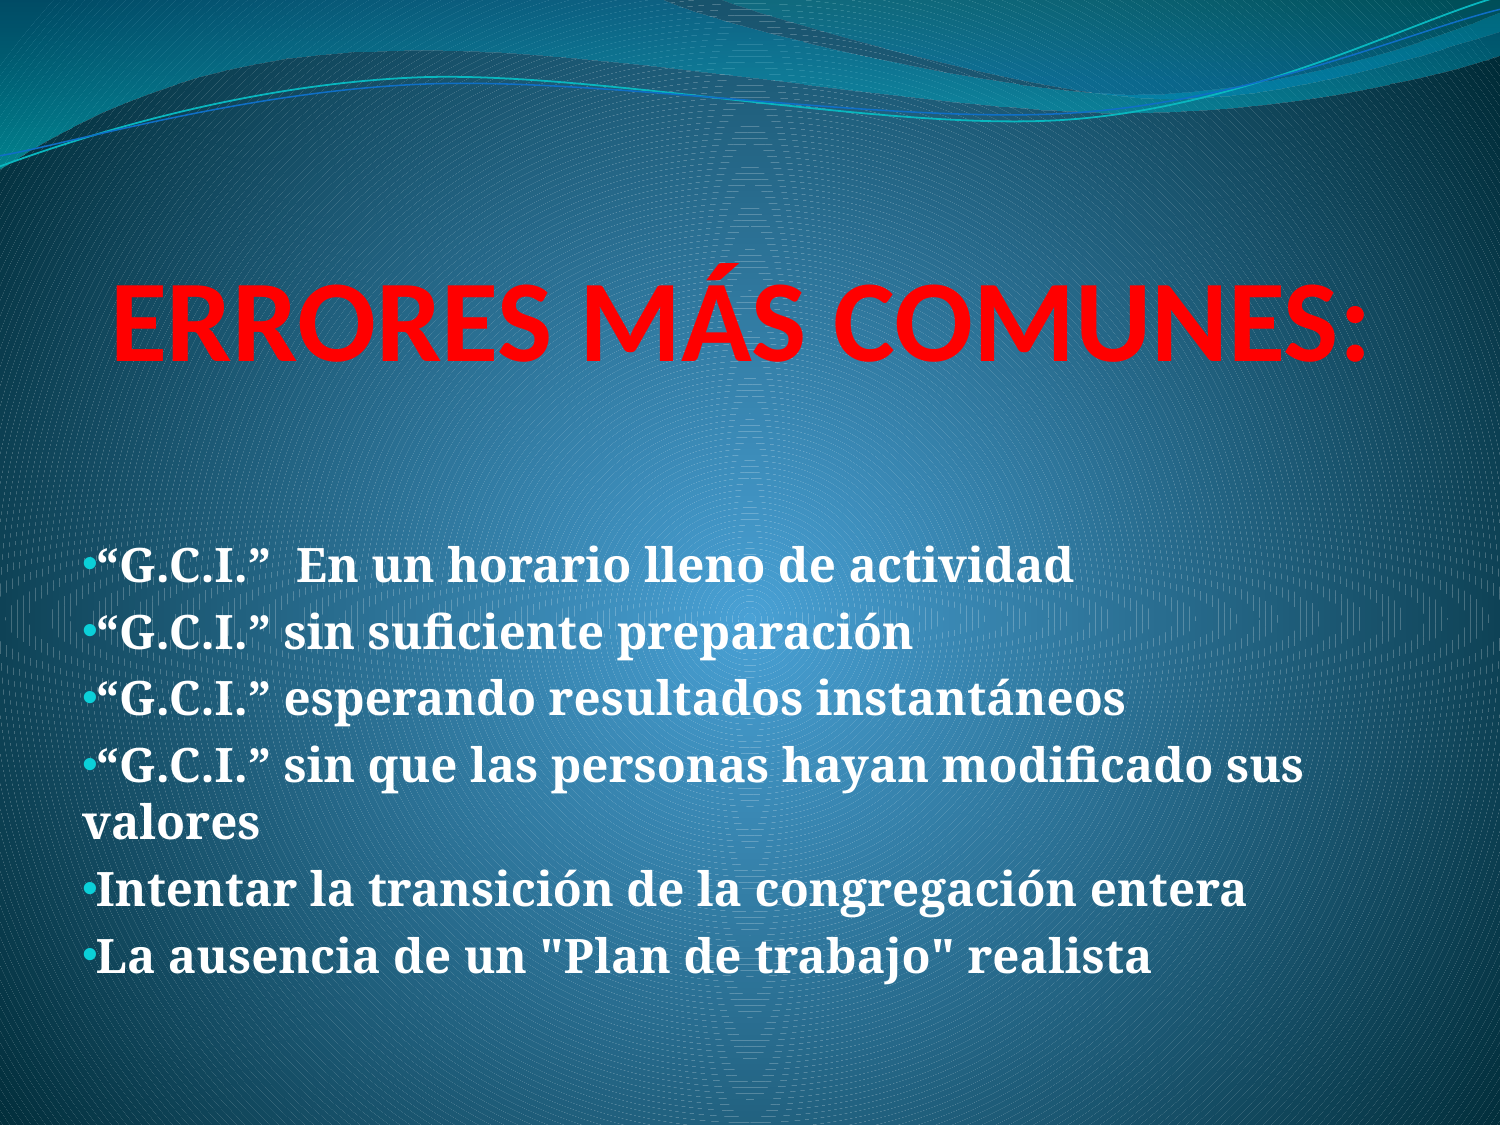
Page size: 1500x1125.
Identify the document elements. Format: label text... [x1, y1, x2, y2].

subtitle “G.C.I.” En un horario lleno de actividad “G.C.I.” sin suficiente preparación “G.C.I.” esperando resultados instantáneos “G.C.I.” sin que las personas hayan modificado sus valores Intentar la transición de la congregación entera La ausencia de un "Plan de trabajo" realista [82, 527, 1371, 994]
title ERRORES MÁS COMUNES: [87, 224, 1376, 525]
